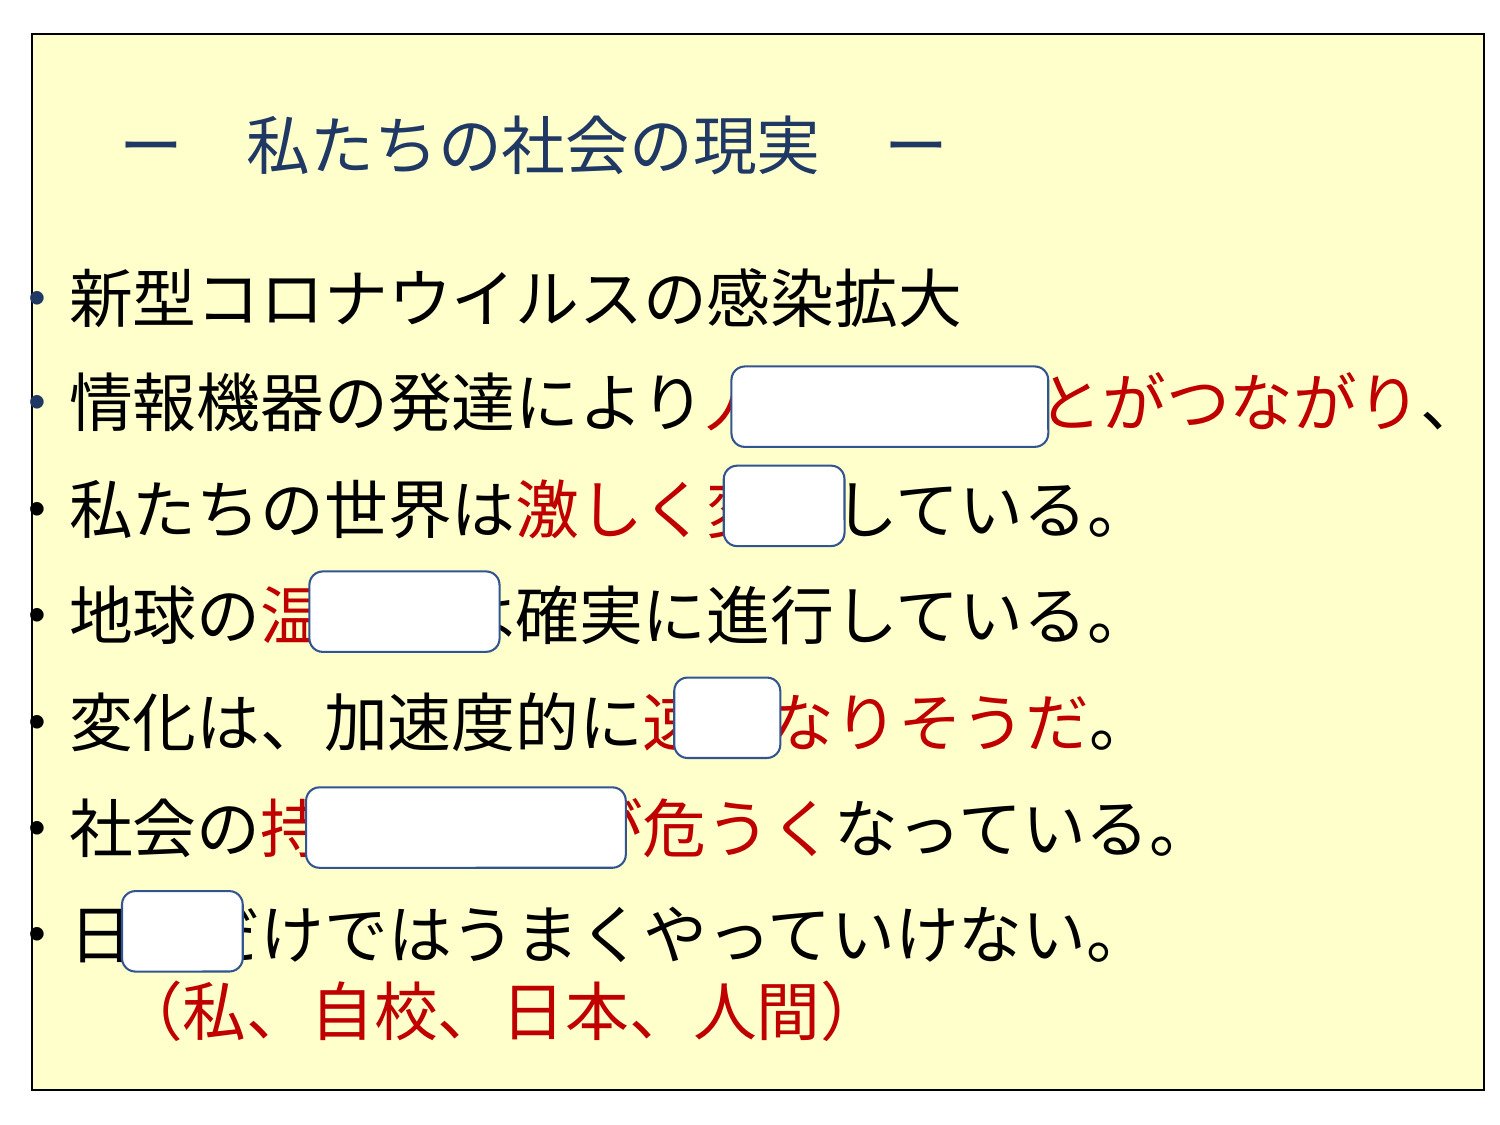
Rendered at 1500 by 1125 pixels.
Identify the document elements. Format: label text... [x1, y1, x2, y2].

text_box [722, 464, 846, 548]
text_box [120, 890, 244, 973]
text_box [31, 33, 1485, 98]
text_box [730, 365, 1050, 448]
text_box [308, 570, 501, 653]
text_box [31, 1056, 1485, 1091]
text_box [673, 676, 782, 760]
text_box ー 私たちの社会の現実 ー ・新型コロナウイルスの感染拡大 ・情報機器の発達により人類とＡＩ とがつながり、 ・私たちの世界は激しく変化している。 ・地球の温暖化は確実に進行している。 ・変化は、加速度的に速くなりそうだ。 ・社会の持続可能性が危うくなっている。 ・日本だけではうまくやっていけない。 （私、自校、日本、人間） [0, 98, 1499, 1056]
text_box [305, 786, 627, 869]
